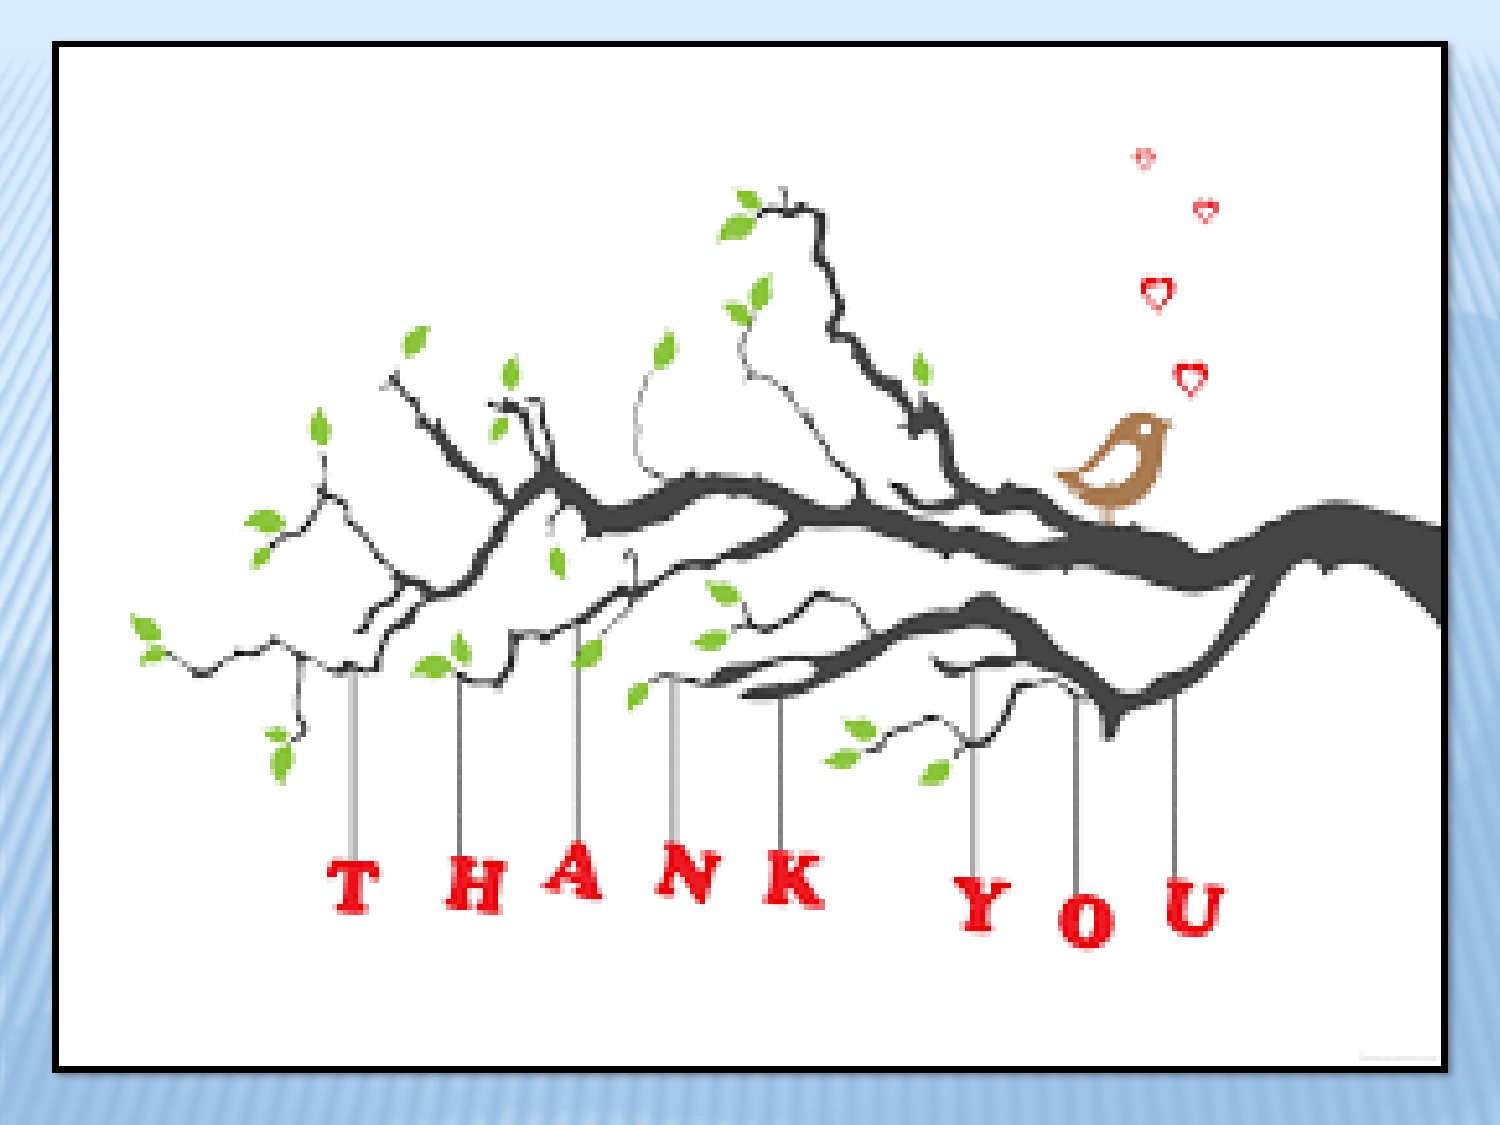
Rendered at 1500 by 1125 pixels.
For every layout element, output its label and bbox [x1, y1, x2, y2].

picture [58, 46, 1442, 1067]
